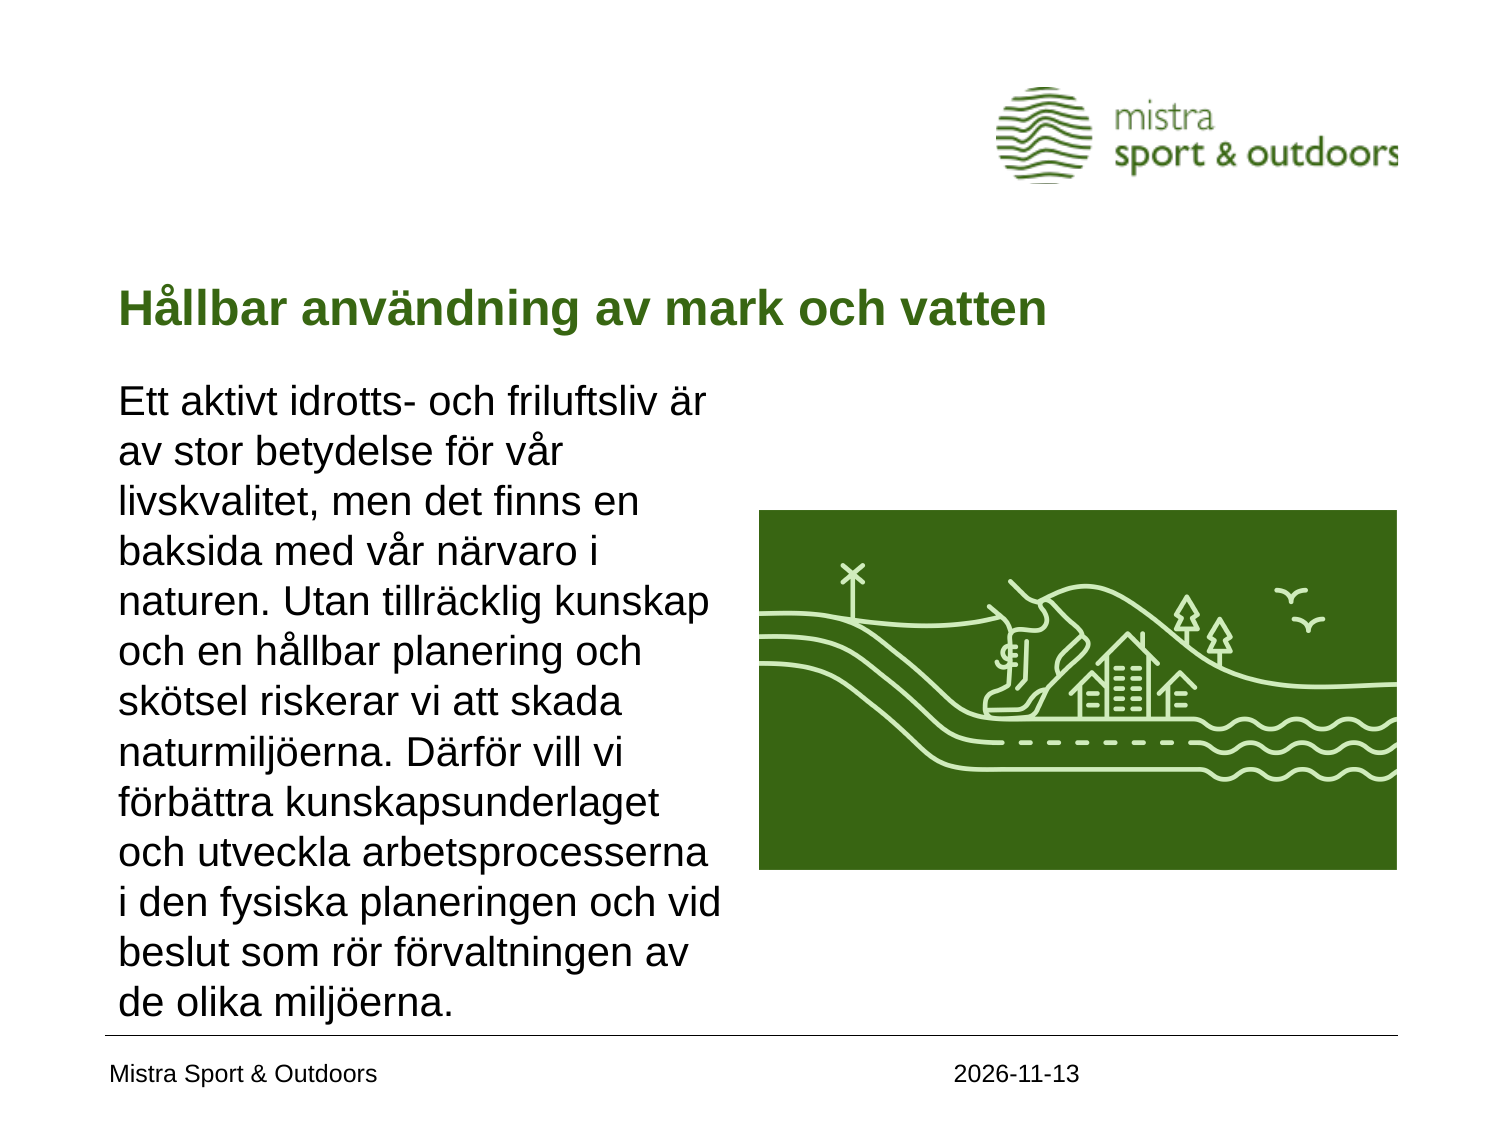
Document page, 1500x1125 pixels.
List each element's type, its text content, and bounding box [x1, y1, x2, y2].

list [759, 510, 1397, 870]
title Hållbar användning av mark och vatten [103, 252, 1397, 360]
list Ett aktivt idrotts- och friluftsliv är av stor betydelse för vår livskvalitet, men det finns en baksida med vår närvaro i naturen. Utan tillräcklig kunskap och en hållbar planering och skötsel riskerar vi att skada naturmiljöerna. Därför vill vi förbättra kunskapsunderlaget och utveckla arbetsprocesserna i den fysiska planeringen och vid beslut som rör förvaltningen av de olika miljöerna. [103, 366, 741, 1014]
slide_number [947, 1042, 1136, 1102]
